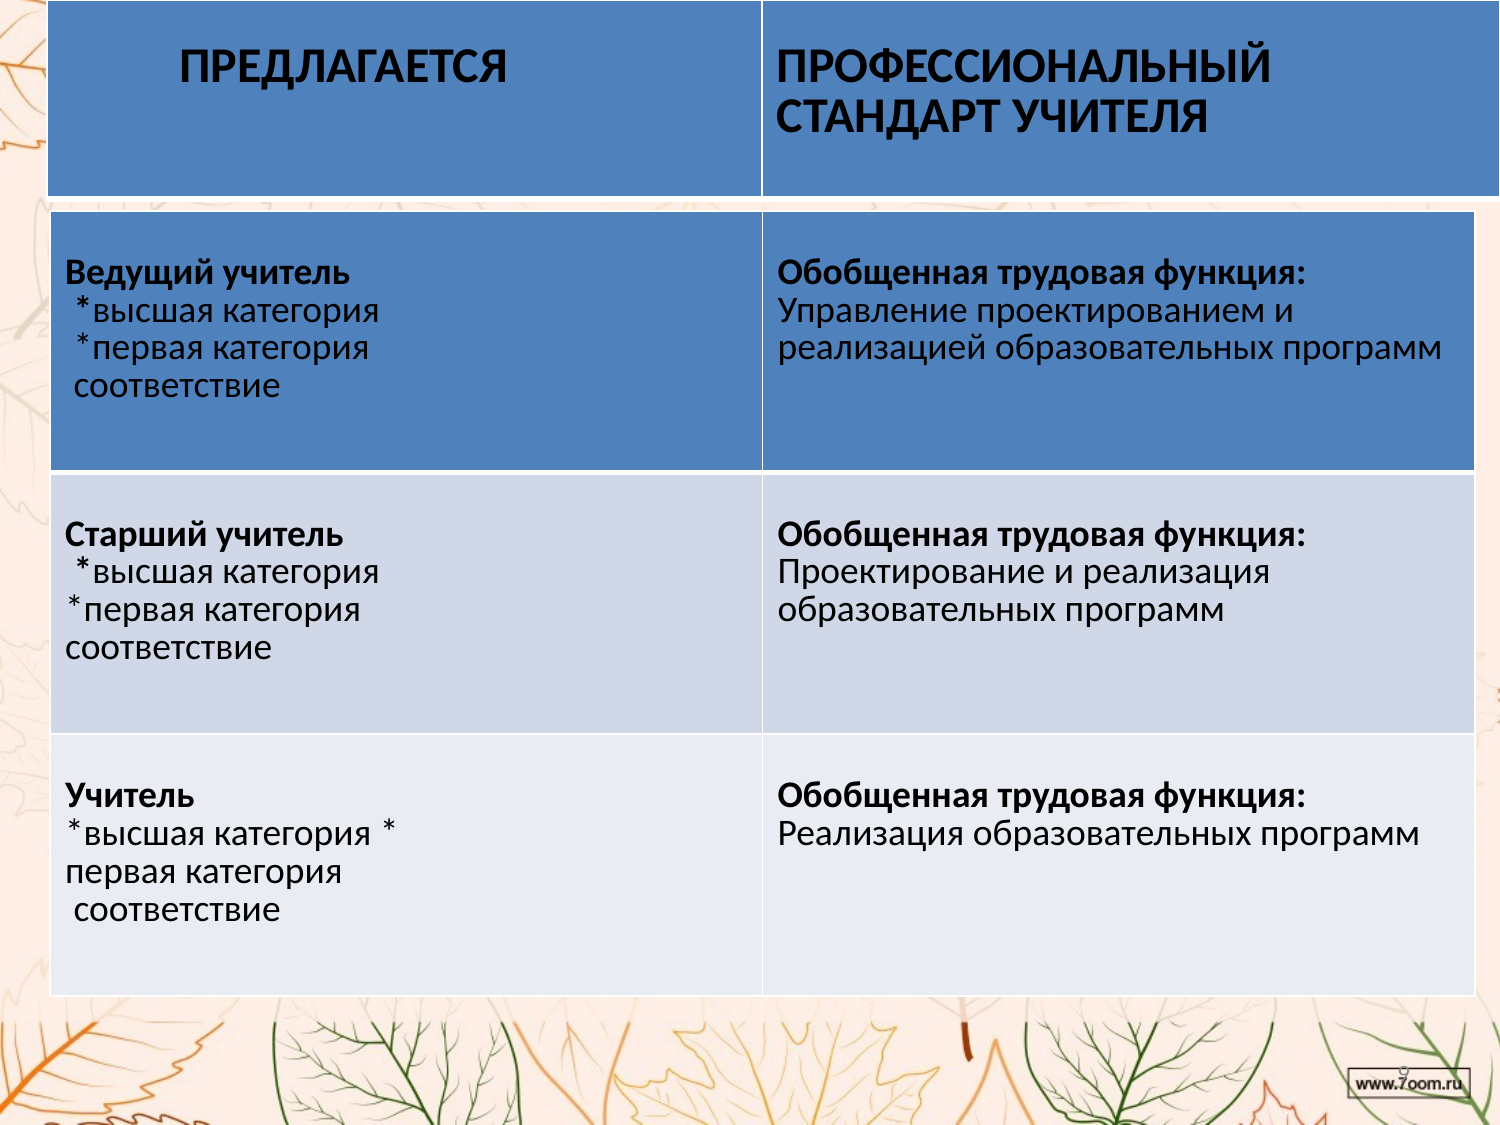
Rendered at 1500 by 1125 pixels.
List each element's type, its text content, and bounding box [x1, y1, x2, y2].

table_header Обобщенная трудовая функция: Управление проектированием и реализацией образовательных программ [763, 212, 1474, 470]
table_header ПРОФЕССИОНАЛЬНЫЙ СТАНДАРТ УЧИТЕЛЯ [763, 1, 1499, 196]
table_cell Обобщенная трудовая функция: Реализация образовательных программ [763, 735, 1474, 995]
slide_number 9 [1074, 1042, 1425, 1103]
table_header Ведущий учитель *высшая категория *первая категория соответствие [51, 212, 762, 470]
picture [0, 0, 1500, 1125]
table_cell Учитель *высшая категория * первая категория соответствие [51, 735, 762, 995]
table_header ПРЕДЛАГАЕТСЯ [48, 1, 761, 196]
table_cell Обобщенная трудовая функция: Проектирование и реализация образовательных программ [763, 475, 1474, 733]
table_cell Старший учитель *высшая категория *первая категория соответствие [51, 475, 762, 733]
